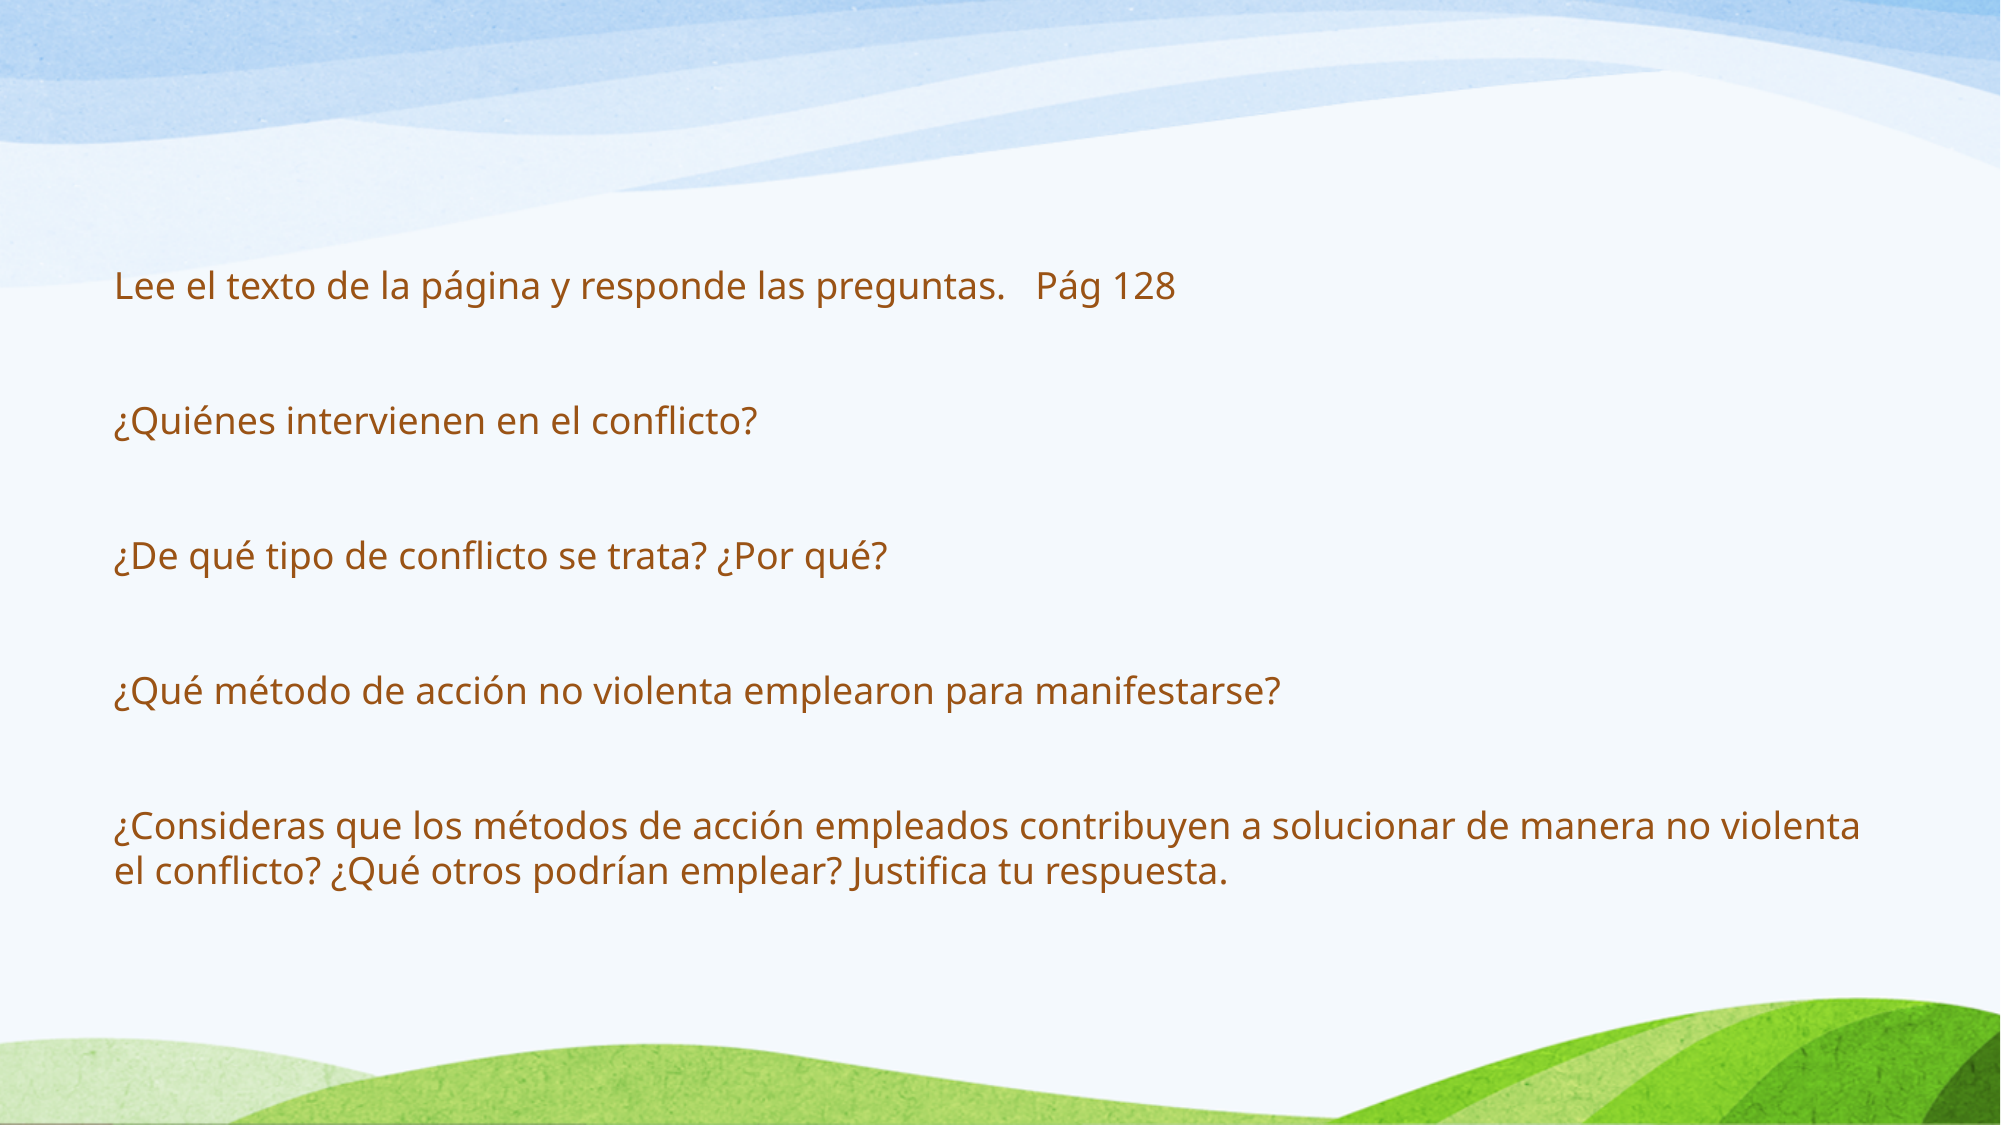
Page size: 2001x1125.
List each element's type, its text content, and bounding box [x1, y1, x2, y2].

text_box Lee el texto de la página y responde las preguntas. Pág 128 ¿Quiénes intervienen en el conflicto? ¿De qué tipo de conflicto se trata? ¿Por qué? ¿Qué método de acción no violenta emplearon para manifestarse? ¿Consideras que los métodos de acción empleados contribuyen a solucionar de manera no violenta el conflicto? ¿Qué otros podrían emplear? Justifica tu respuesta. [99, 254, 1908, 900]
picture [0, 0, 2001, 1125]
